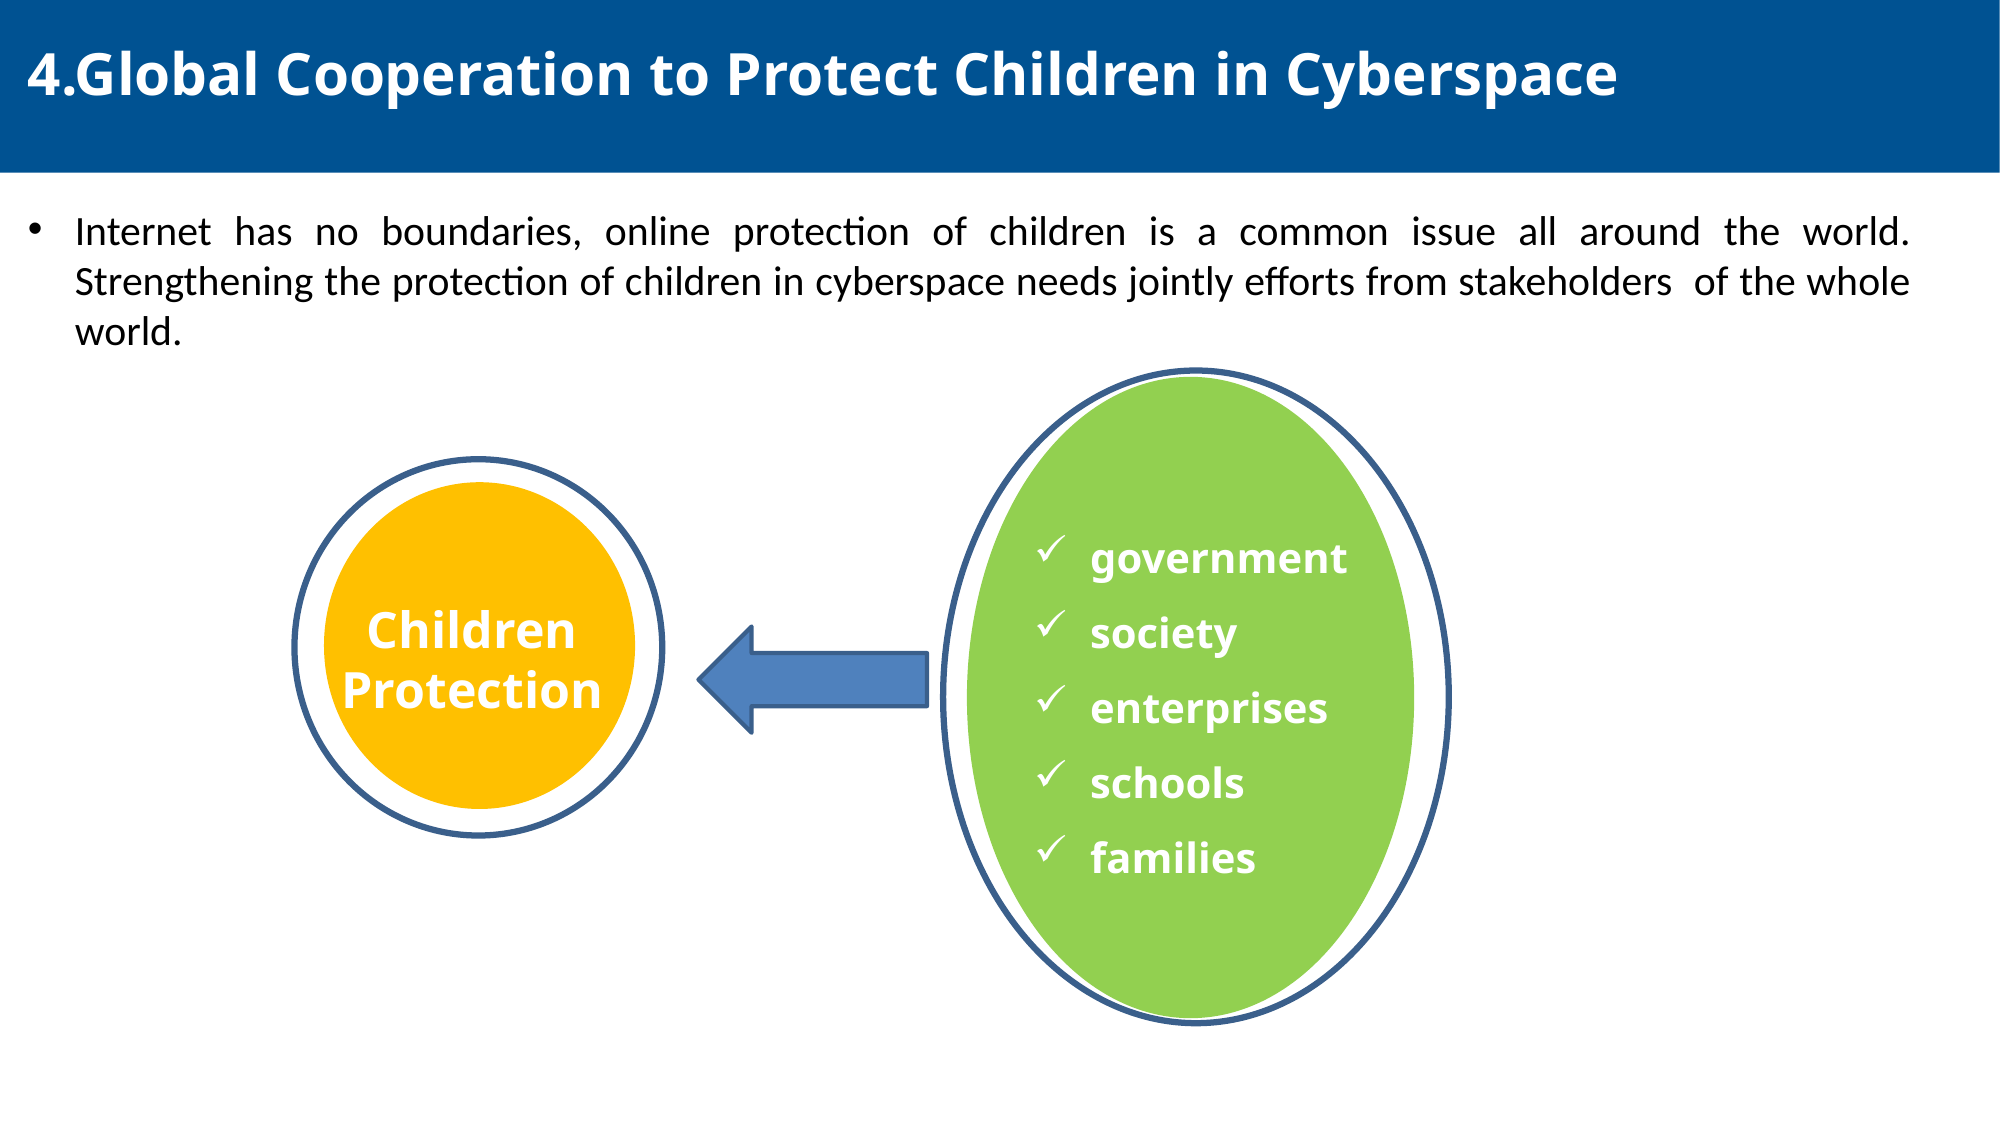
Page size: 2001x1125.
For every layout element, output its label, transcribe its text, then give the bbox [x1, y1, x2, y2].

text_box Children Protection [304, 591, 640, 726]
text_box [696, 624, 930, 735]
text_box [0, 0, 2000, 175]
text_box [941, 368, 1403, 1026]
text_box [1415, 528, 1451, 865]
text_box 4.Global Cooperation to Protect Children in Cyberspace [13, 29, 2000, 115]
text_box [292, 457, 665, 838]
text_box government society enterprises schools families [1019, 499, 1415, 890]
text_box Internet has no boundaries, online protection of children is a common issue all around the world. Strengthening the protection of children in cyberspace needs jointly efforts from stakeholders of the whole world. [13, 196, 1927, 362]
